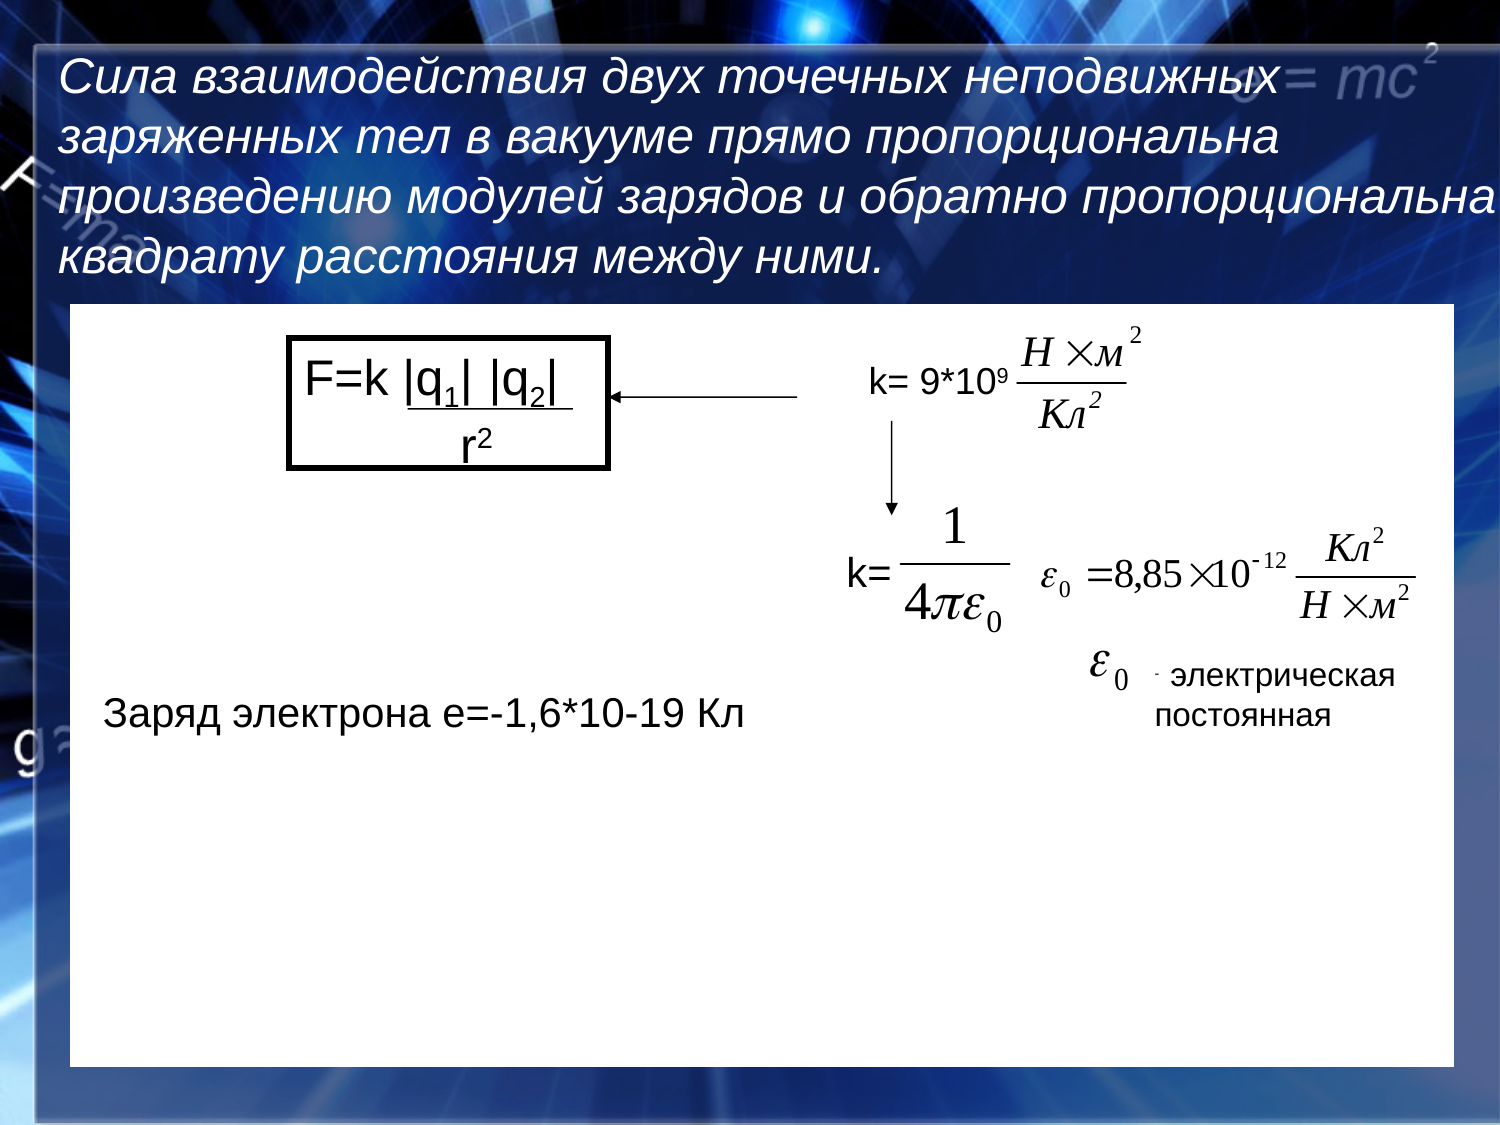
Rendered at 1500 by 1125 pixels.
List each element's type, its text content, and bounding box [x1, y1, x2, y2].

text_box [1009, 314, 1152, 438]
picture [0, 0, 1500, 1125]
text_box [1033, 515, 1424, 629]
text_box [891, 491, 1020, 646]
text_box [1080, 621, 1140, 705]
text_box Сила взаимодействия двух точечных неподвижных заряженных тел в вакууме прямо пропорциональна произведению модулей зарядов и обратно пропорциональна квадрату расстояния между ними. [43, 36, 1500, 292]
